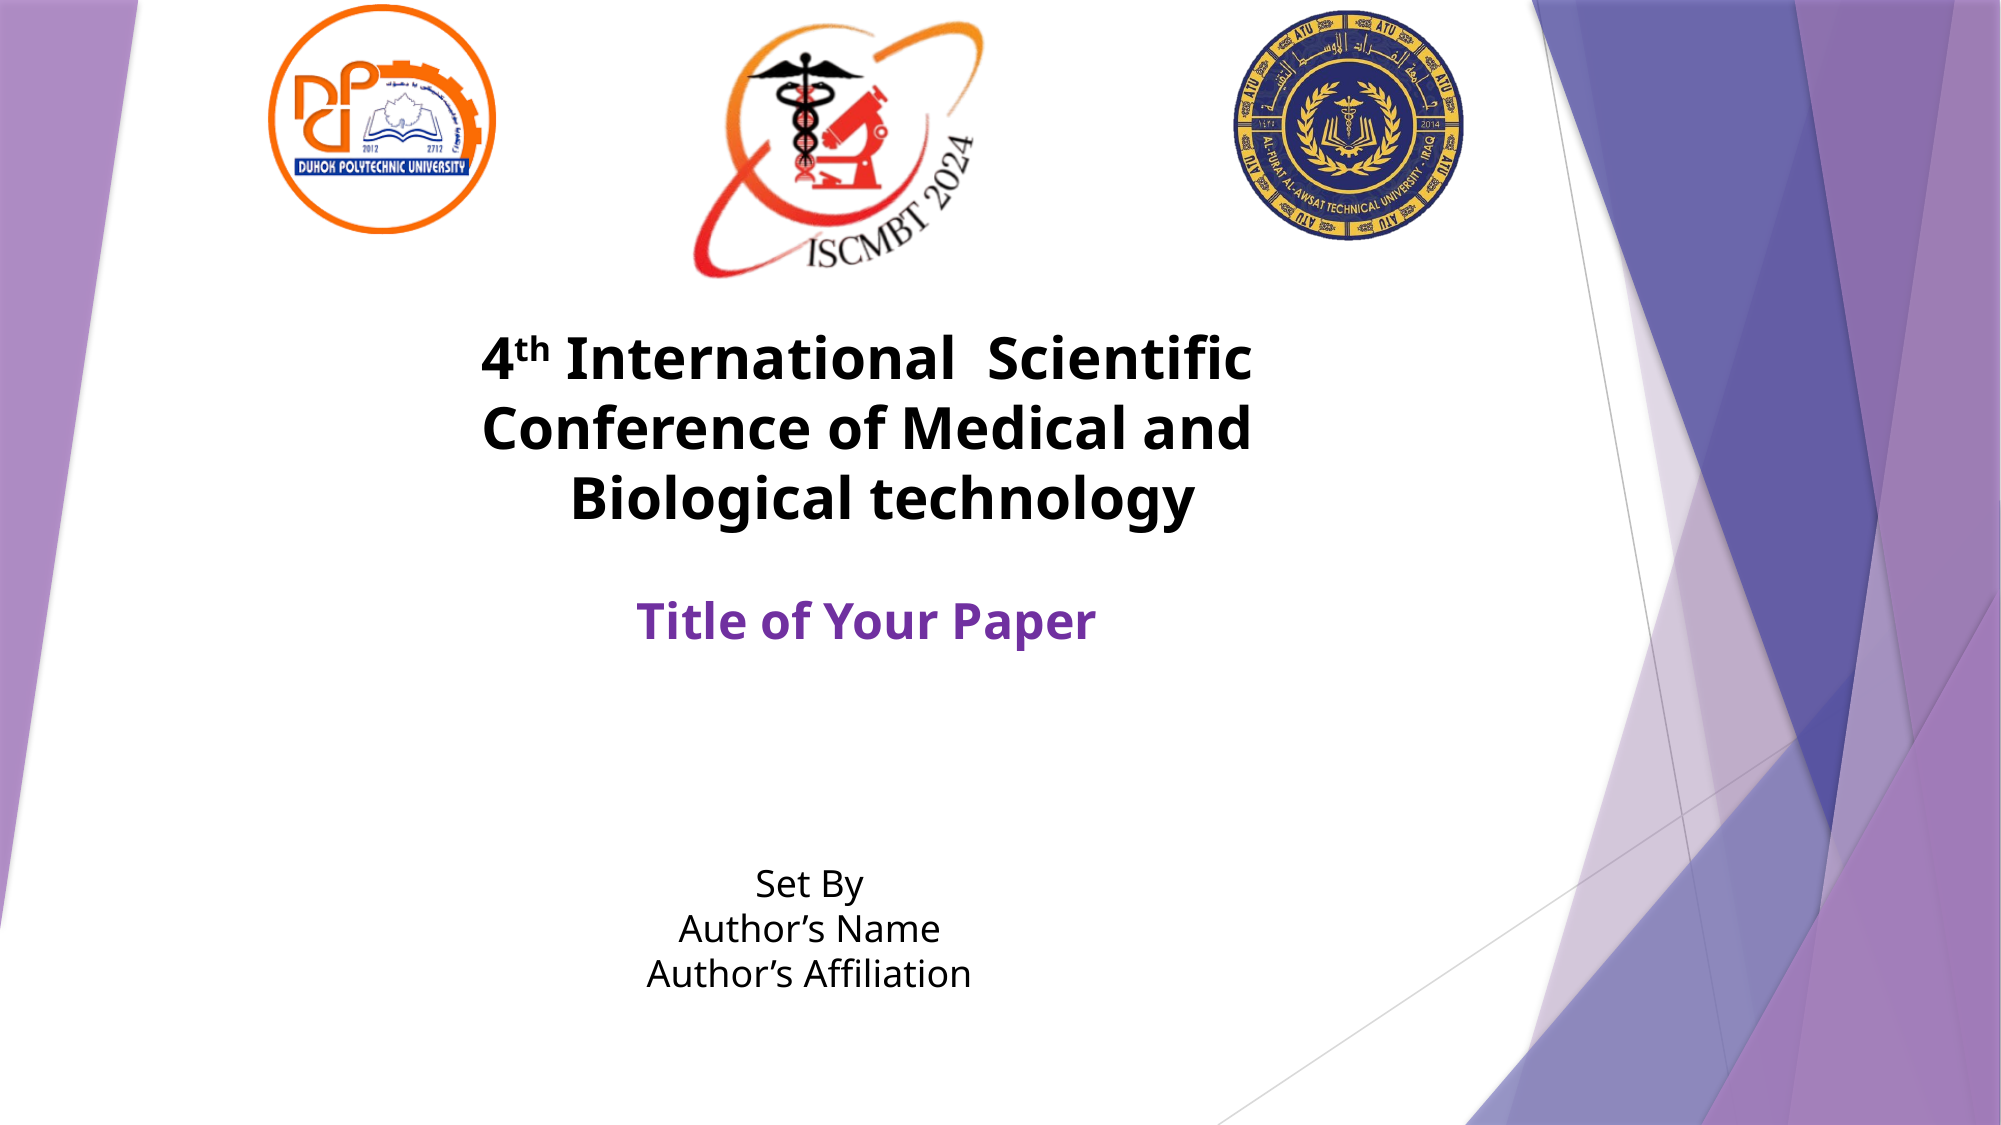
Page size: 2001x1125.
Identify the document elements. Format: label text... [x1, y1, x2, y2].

subtitle Title of Your Paper [230, 582, 1505, 762]
picture [690, 0, 1010, 301]
title 4th International Scientific Conference of Medical and Biological technology [346, 316, 1389, 539]
text_box Set By Author’s Name Author’s Affiliation [309, 852, 1310, 1003]
picture [264, 3, 497, 236]
picture [1203, 0, 1501, 274]
